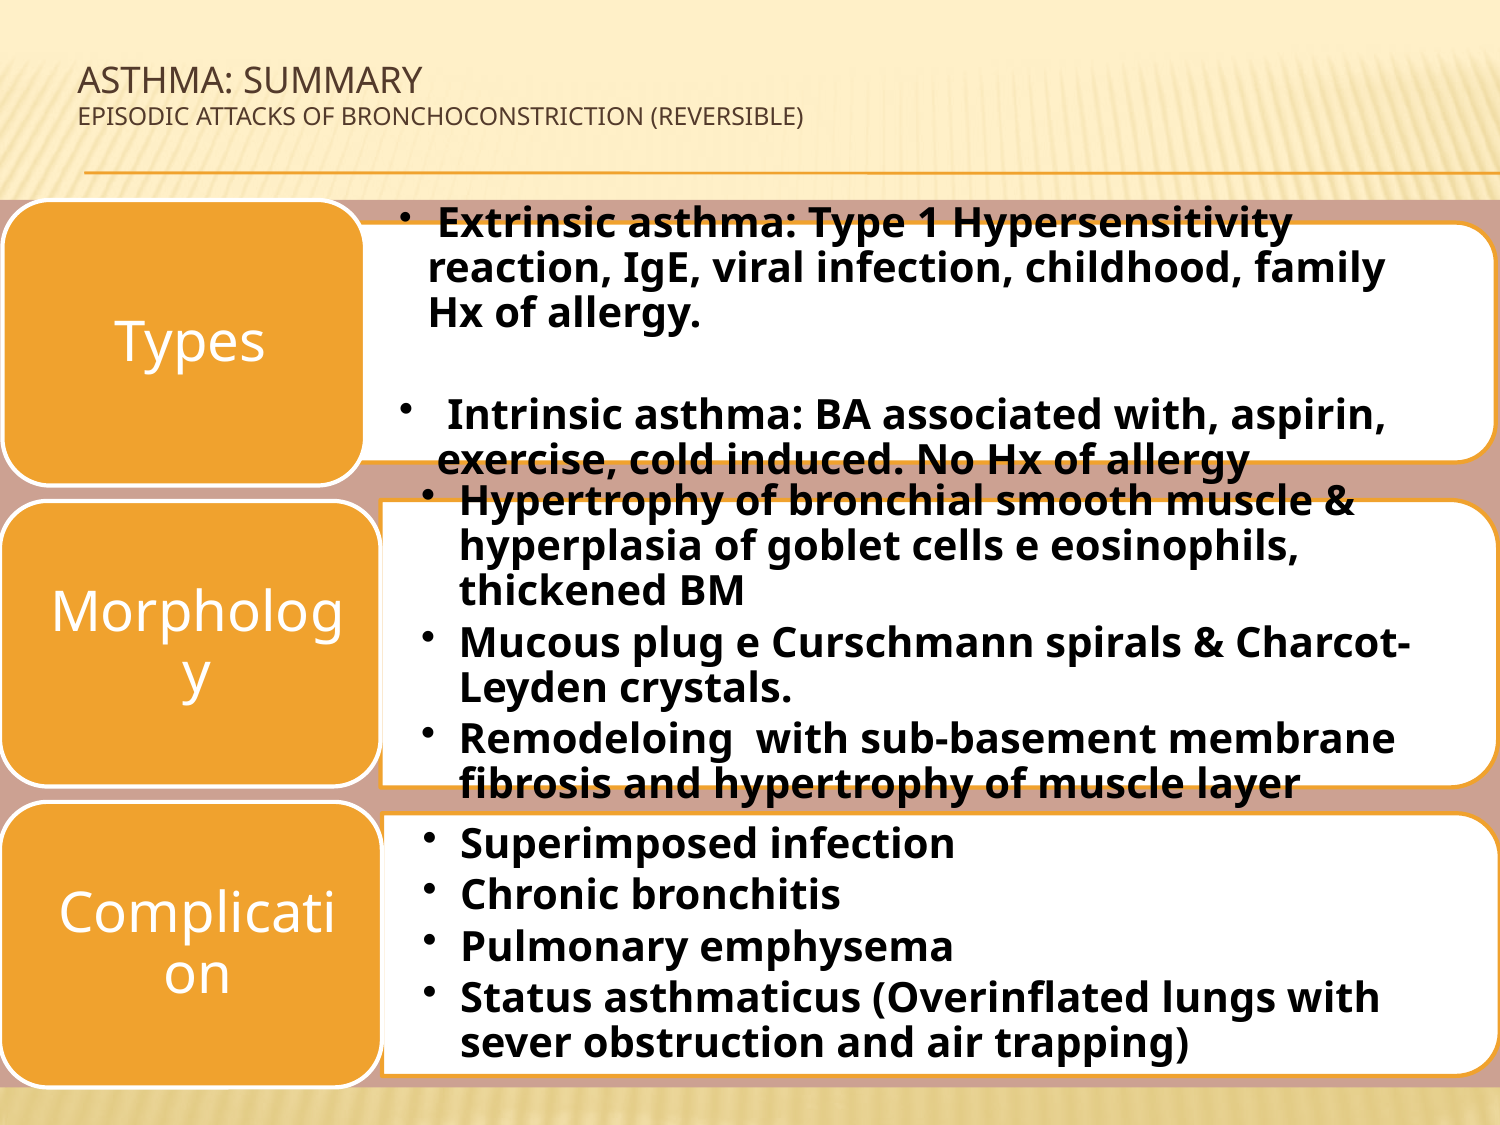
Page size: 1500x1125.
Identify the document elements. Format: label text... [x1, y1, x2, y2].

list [0, 199, 1500, 1088]
title Asthma: Summary Episodic attacks of bronchoconstriction (reversible) [62, 0, 1450, 188]
